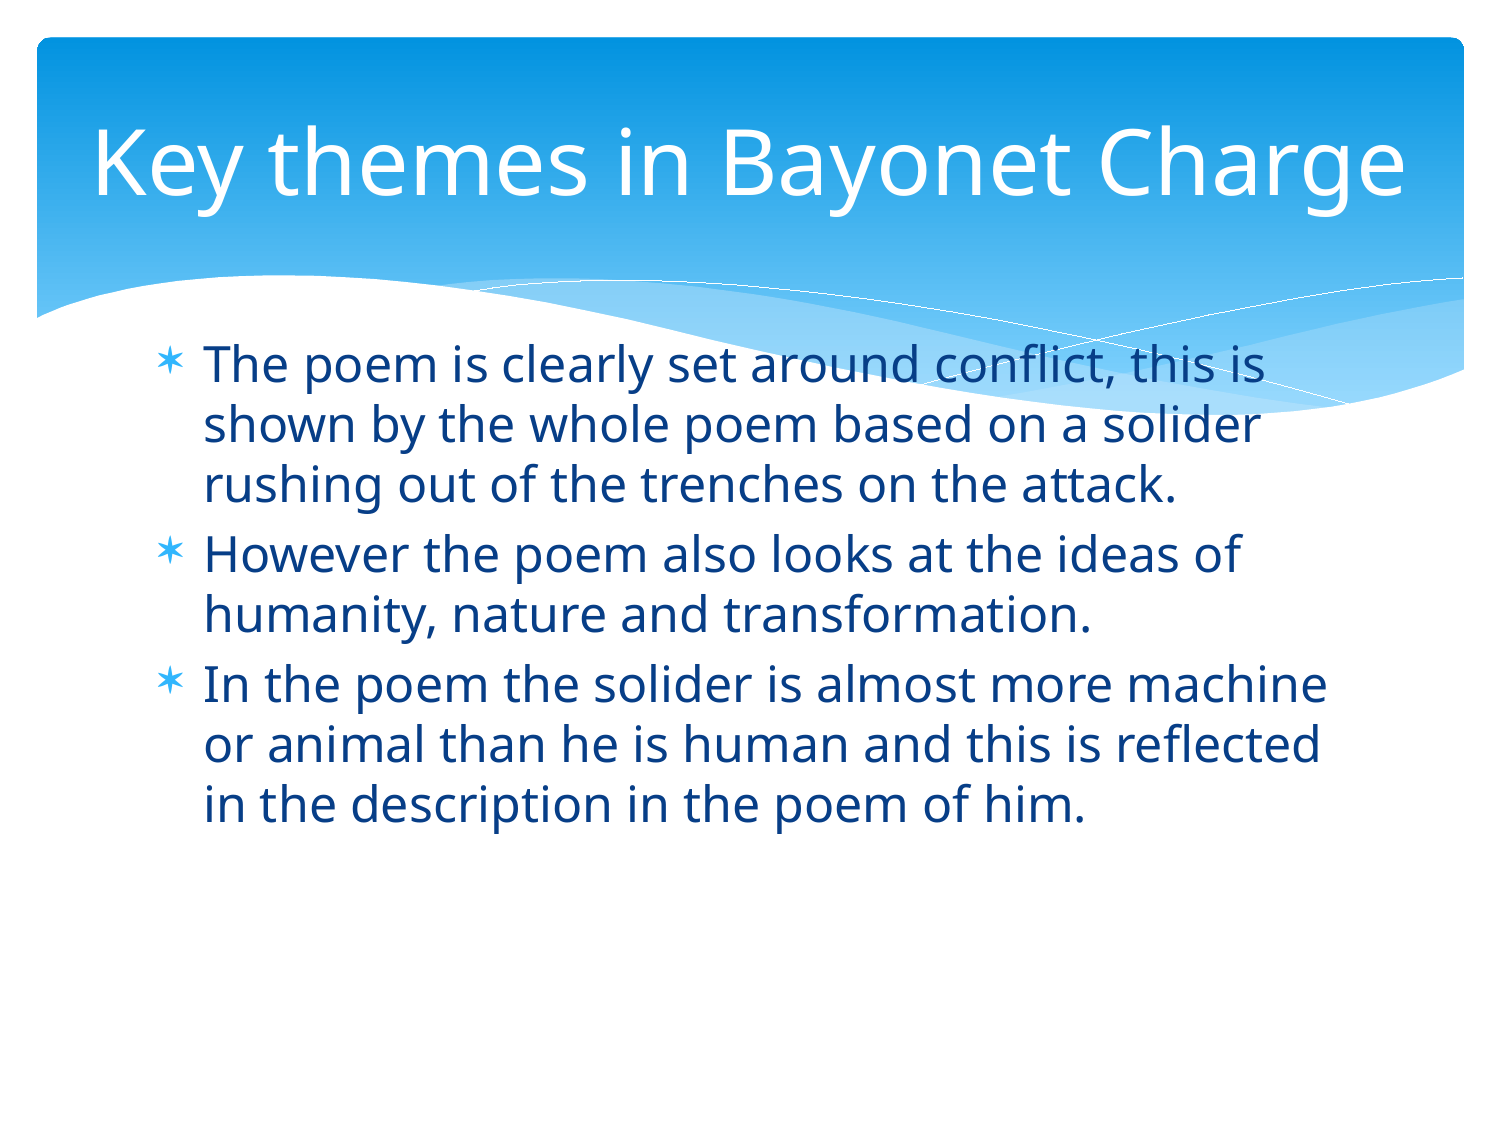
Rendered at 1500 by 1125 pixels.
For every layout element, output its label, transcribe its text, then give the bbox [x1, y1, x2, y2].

list The poem is clearly set around conflict, this is shown by the whole poem based on a solider rushing out of the trenches on the attack. However the poem also looks at the ideas of humanity, nature and transformation. In the poem the solider is almost more machine or animal than he is human and this is reflected in the description in the poem of him. [143, 324, 1359, 972]
title Key themes in Bayonet Charge [75, 55, 1425, 261]
